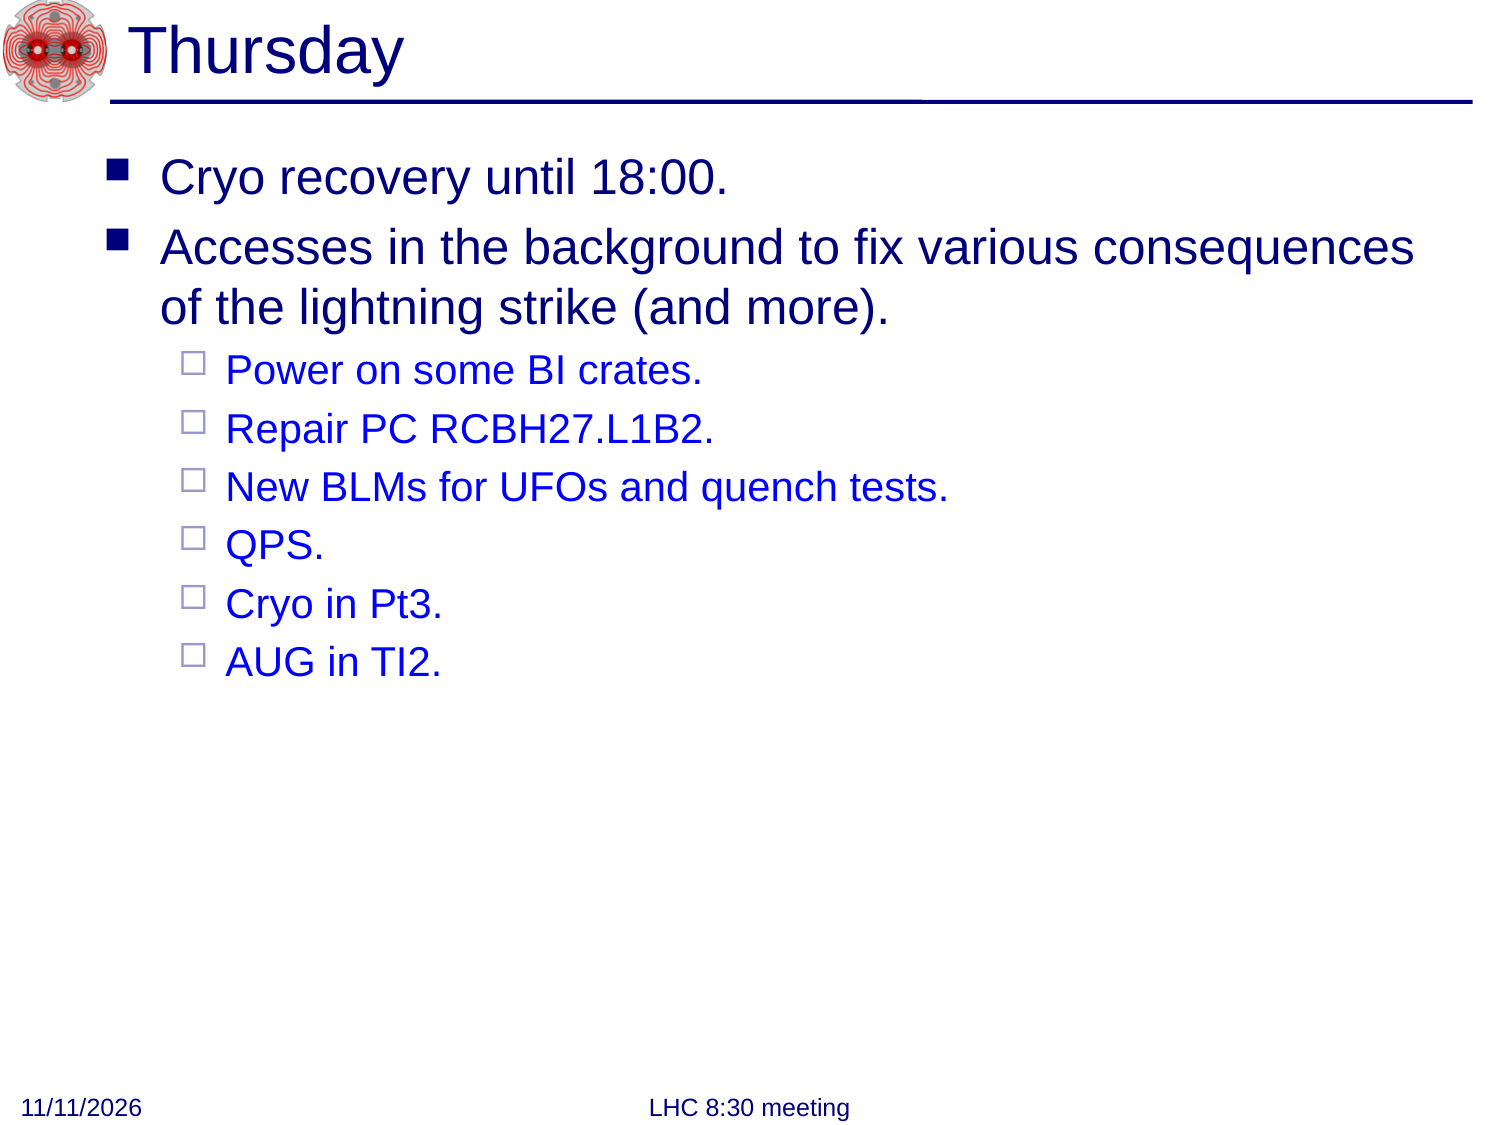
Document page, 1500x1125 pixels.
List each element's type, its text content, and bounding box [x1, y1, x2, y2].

title Thursday [111, 3, 1463, 91]
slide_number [5, 1085, 356, 1125]
list Cryo recovery until 18:00. Accesses in the background to fix various consequences of the lightning strike (and more). Power on some BI crates. Repair PC RCBH27.L1B2. New BLMs for UFOs and quench tests. QPS. Cryo in Pt3. AUG in TI2. [88, 136, 1439, 988]
footer LHC 8:30 meeting [512, 1087, 988, 1125]
picture [0, 0, 108, 103]
